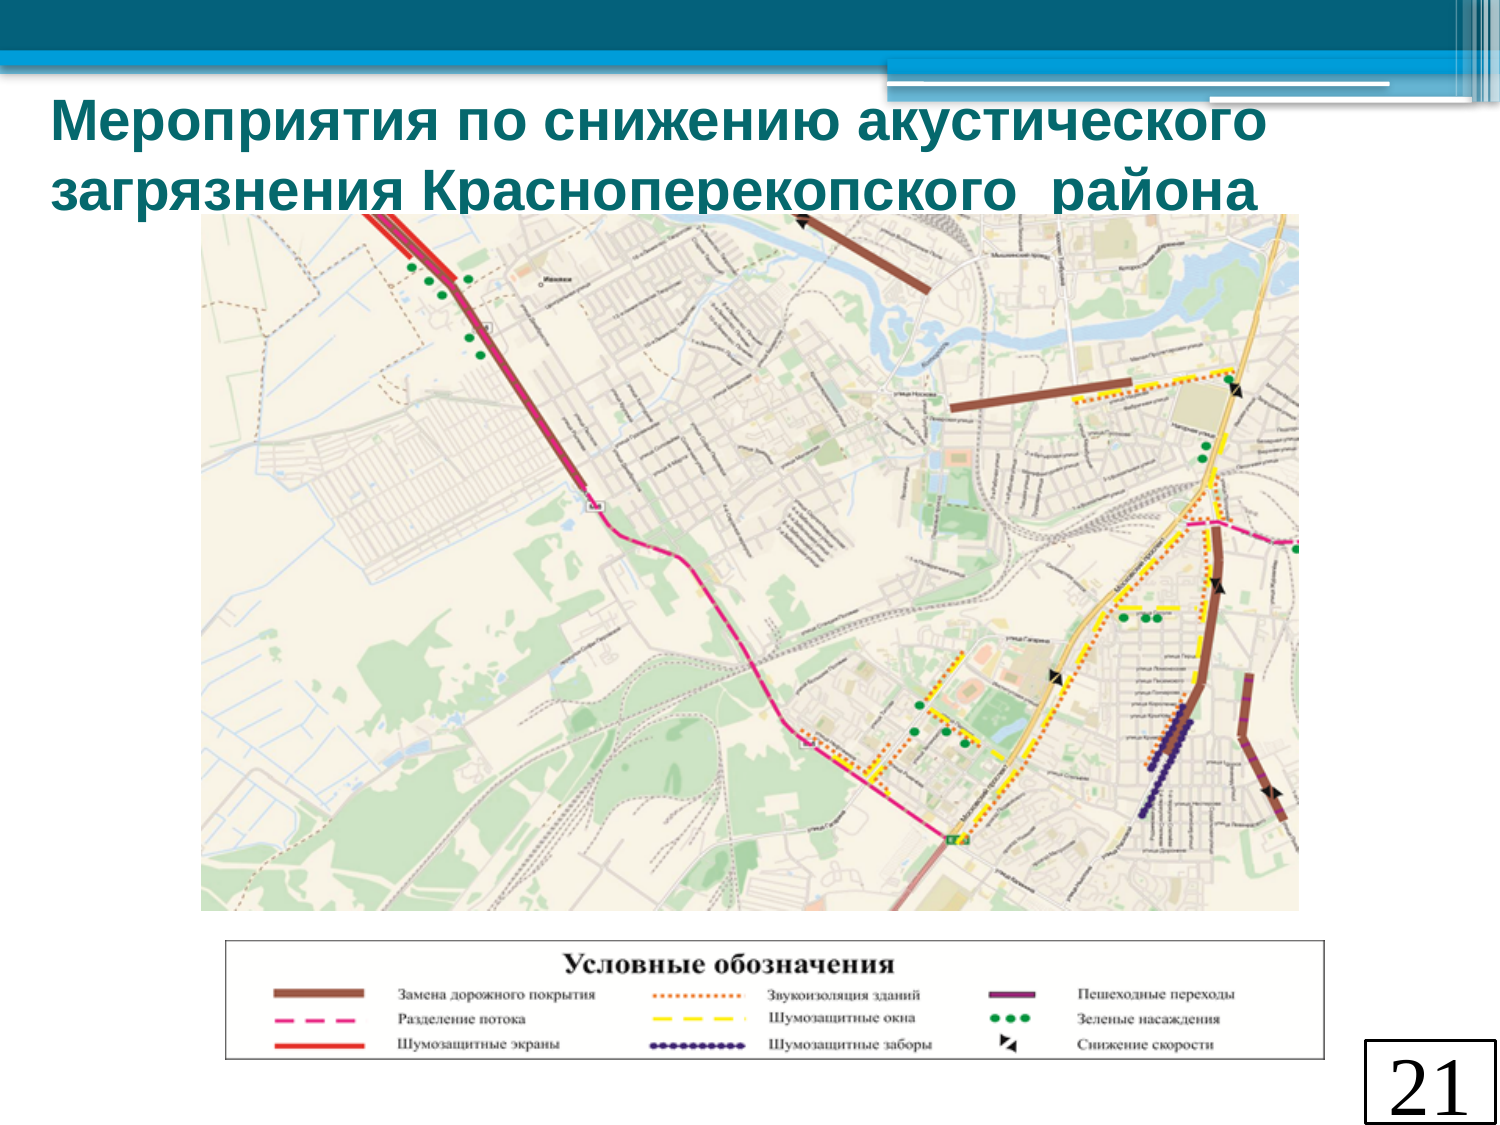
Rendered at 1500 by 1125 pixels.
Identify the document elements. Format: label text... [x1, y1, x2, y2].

text_box 21 [1364, 1039, 1497, 1125]
text_box Мероприятия по снижению акустического загрязнения Красноперекопского района [35, 74, 1465, 229]
picture [201, 214, 1299, 911]
picture [225, 940, 1325, 1060]
